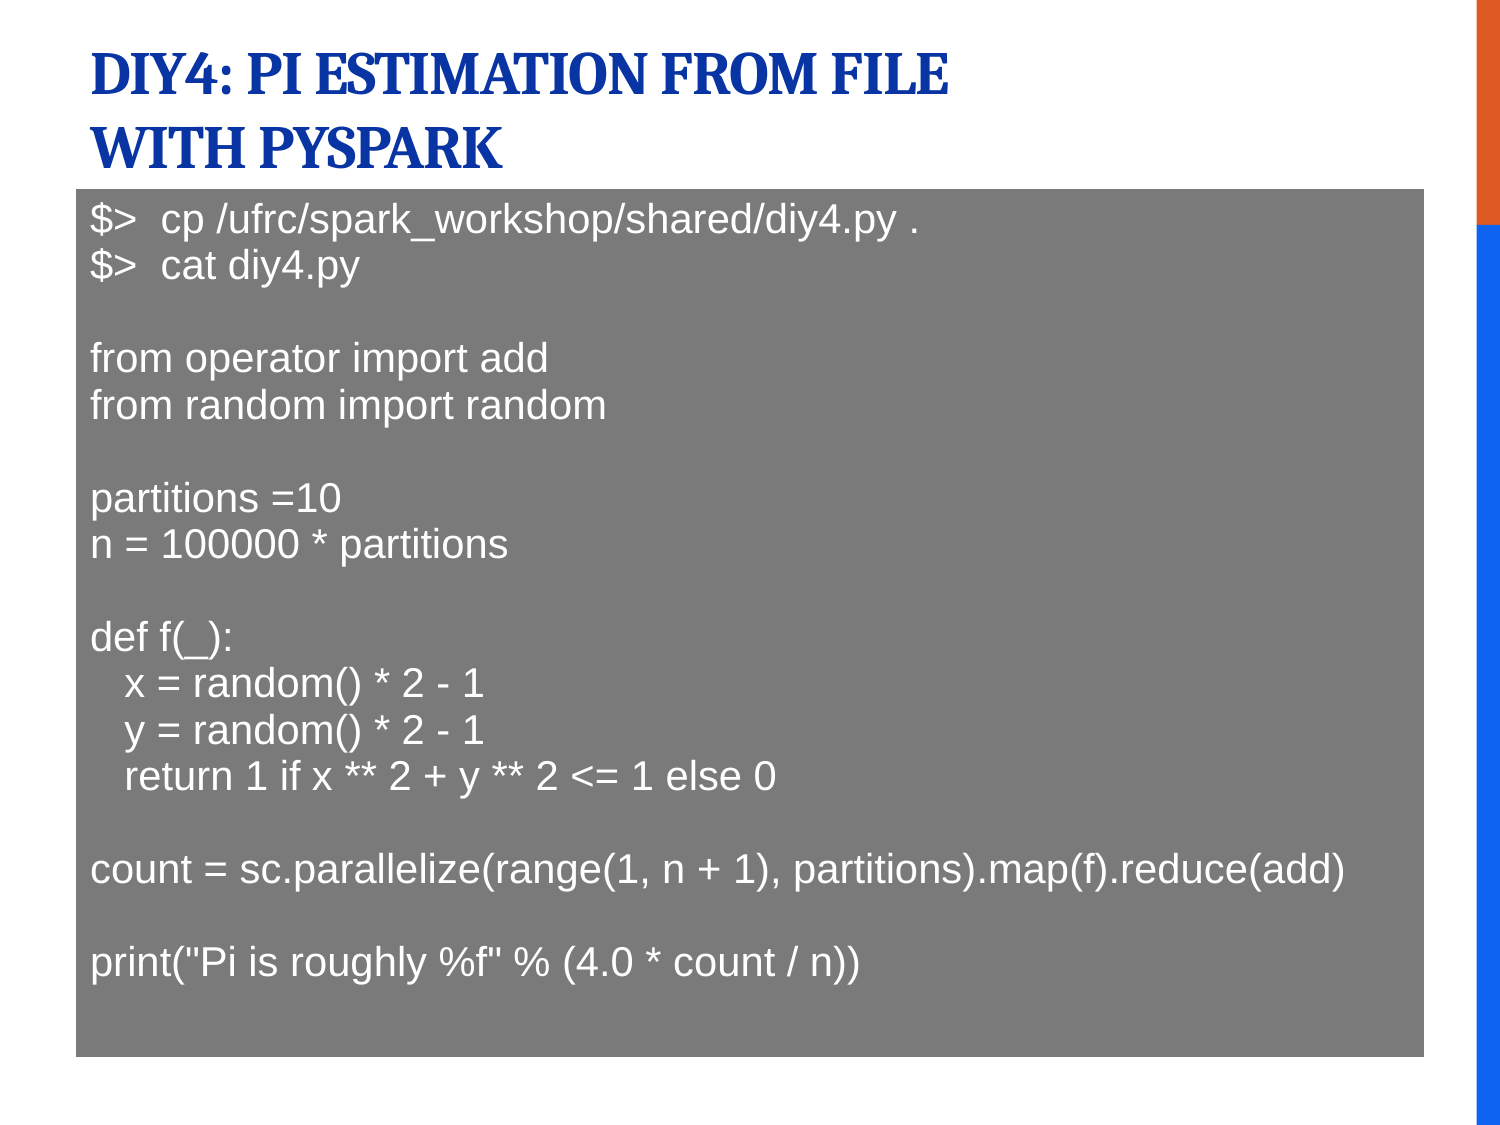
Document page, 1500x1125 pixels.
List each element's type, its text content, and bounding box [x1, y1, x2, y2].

table_header $> cp /ufrc/spark_workshop/shared/diy4.py . $> cat diy4.py from operator import add from random import random partitions =10 n = 100000 * partitions def f(_): x = random() * 2 - 1 y = random() * 2 - 1 return 1 if x ** 2 + y ** 2 <= 1 else 0 count = sc.parallelize(range(1, n + 1), partitions).map(f).reduce(add) print("Pi is roughly %f" % (4.0 * count / n)) [76, 189, 1424, 1057]
title DIY4: Pi estimation from file with pyspark [75, 25, 1132, 187]
